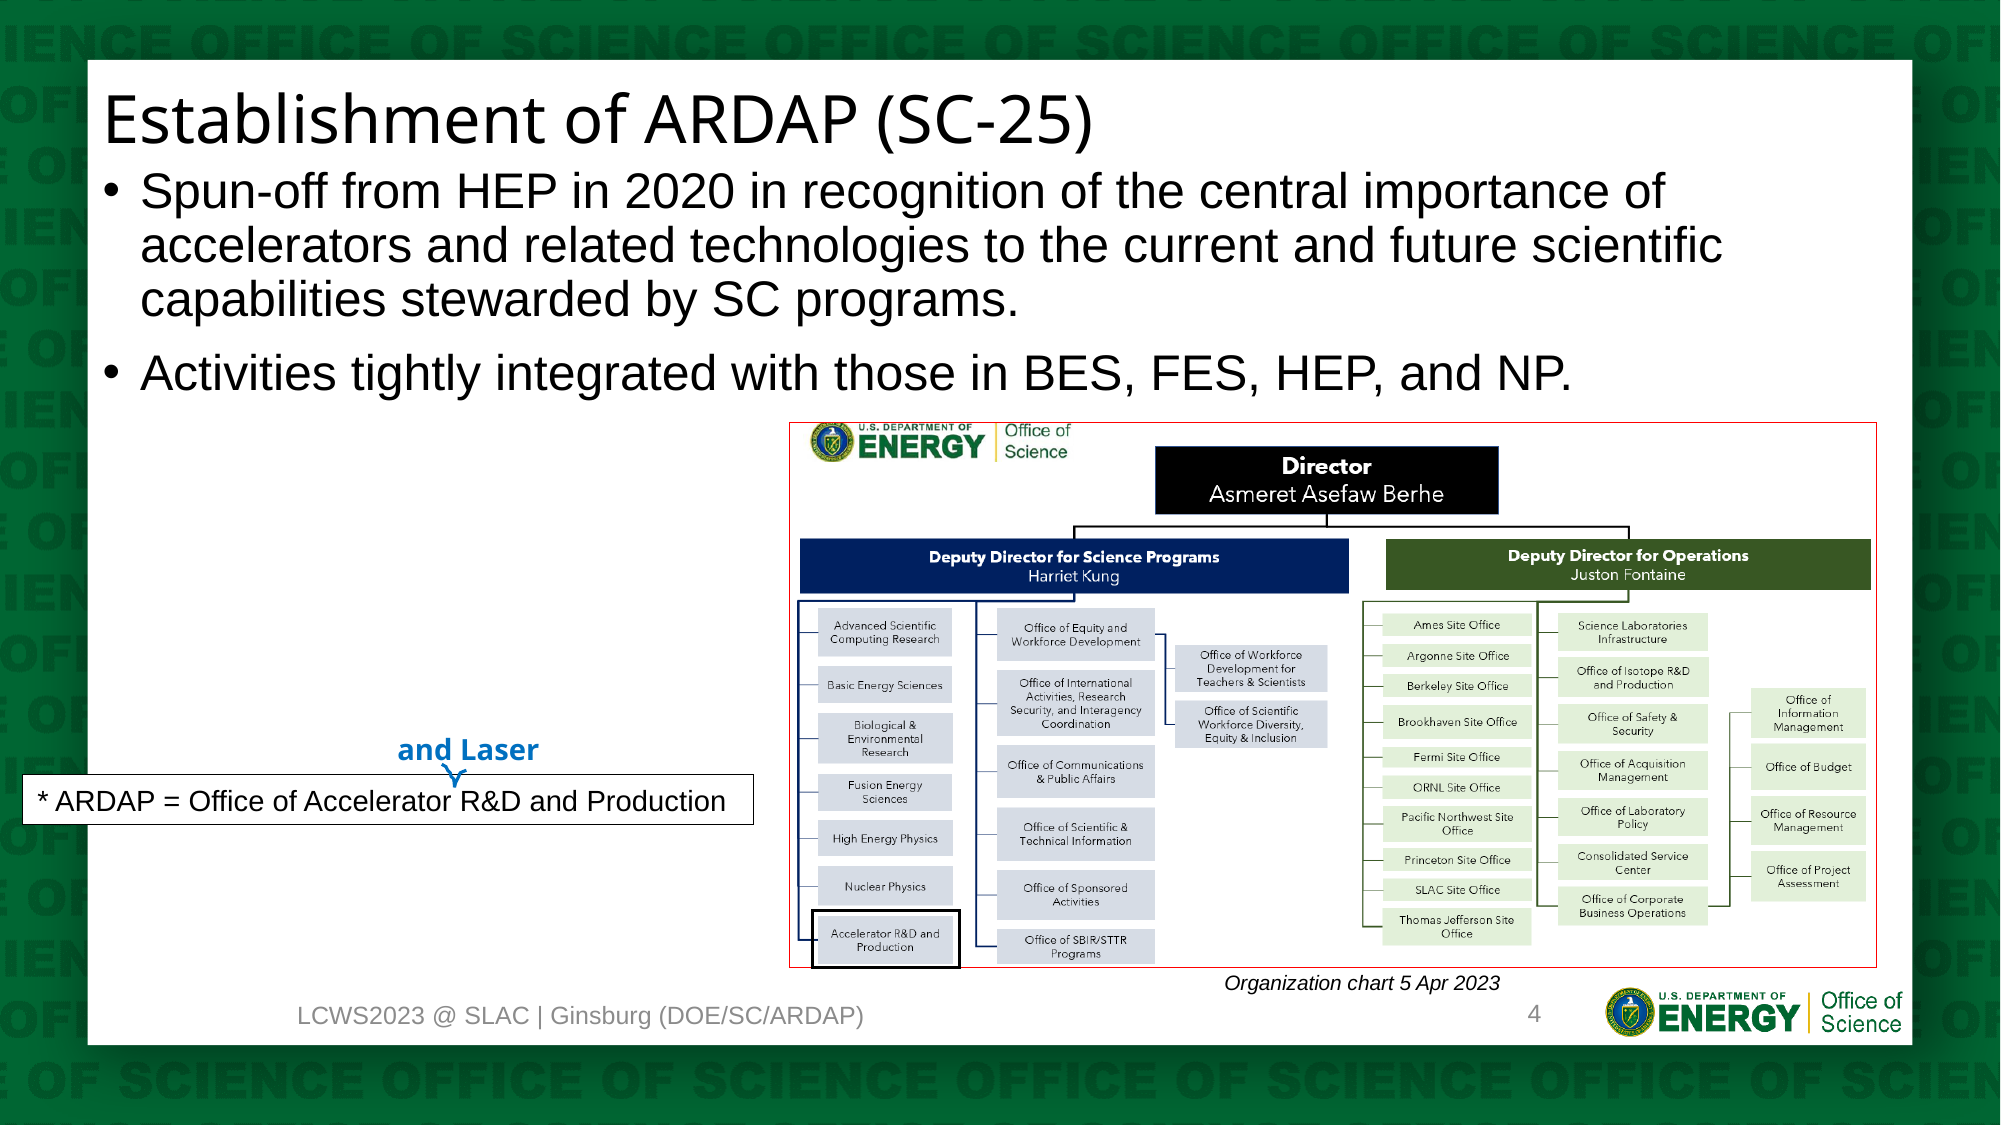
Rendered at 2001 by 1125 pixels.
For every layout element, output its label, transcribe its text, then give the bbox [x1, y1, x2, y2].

text_box Organization chart 5 Apr 2023 [1209, 968, 1516, 982]
list Spun-off from HEP in 2020 in recognition of the central importance of accelerators and related technologies to the current and future scientific capabilities stewarded by SC programs. Activities tightly integrated with those in BES, FES, HEP, and NP. [87, 157, 1913, 953]
picture [0, 0, 2001, 1125]
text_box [382, 724, 636, 788]
slide_number 4 [1106, 982, 1557, 1043]
footer LCWS2023 @ SLAC | Ginsburg (DOE/SC/ARDAP) [243, 984, 919, 1044]
title Establishment of ARDAP (SC-25) [87, 59, 1913, 157]
text_box * ARDAP = Office of Accelerator R&D and Production [22, 774, 754, 825]
